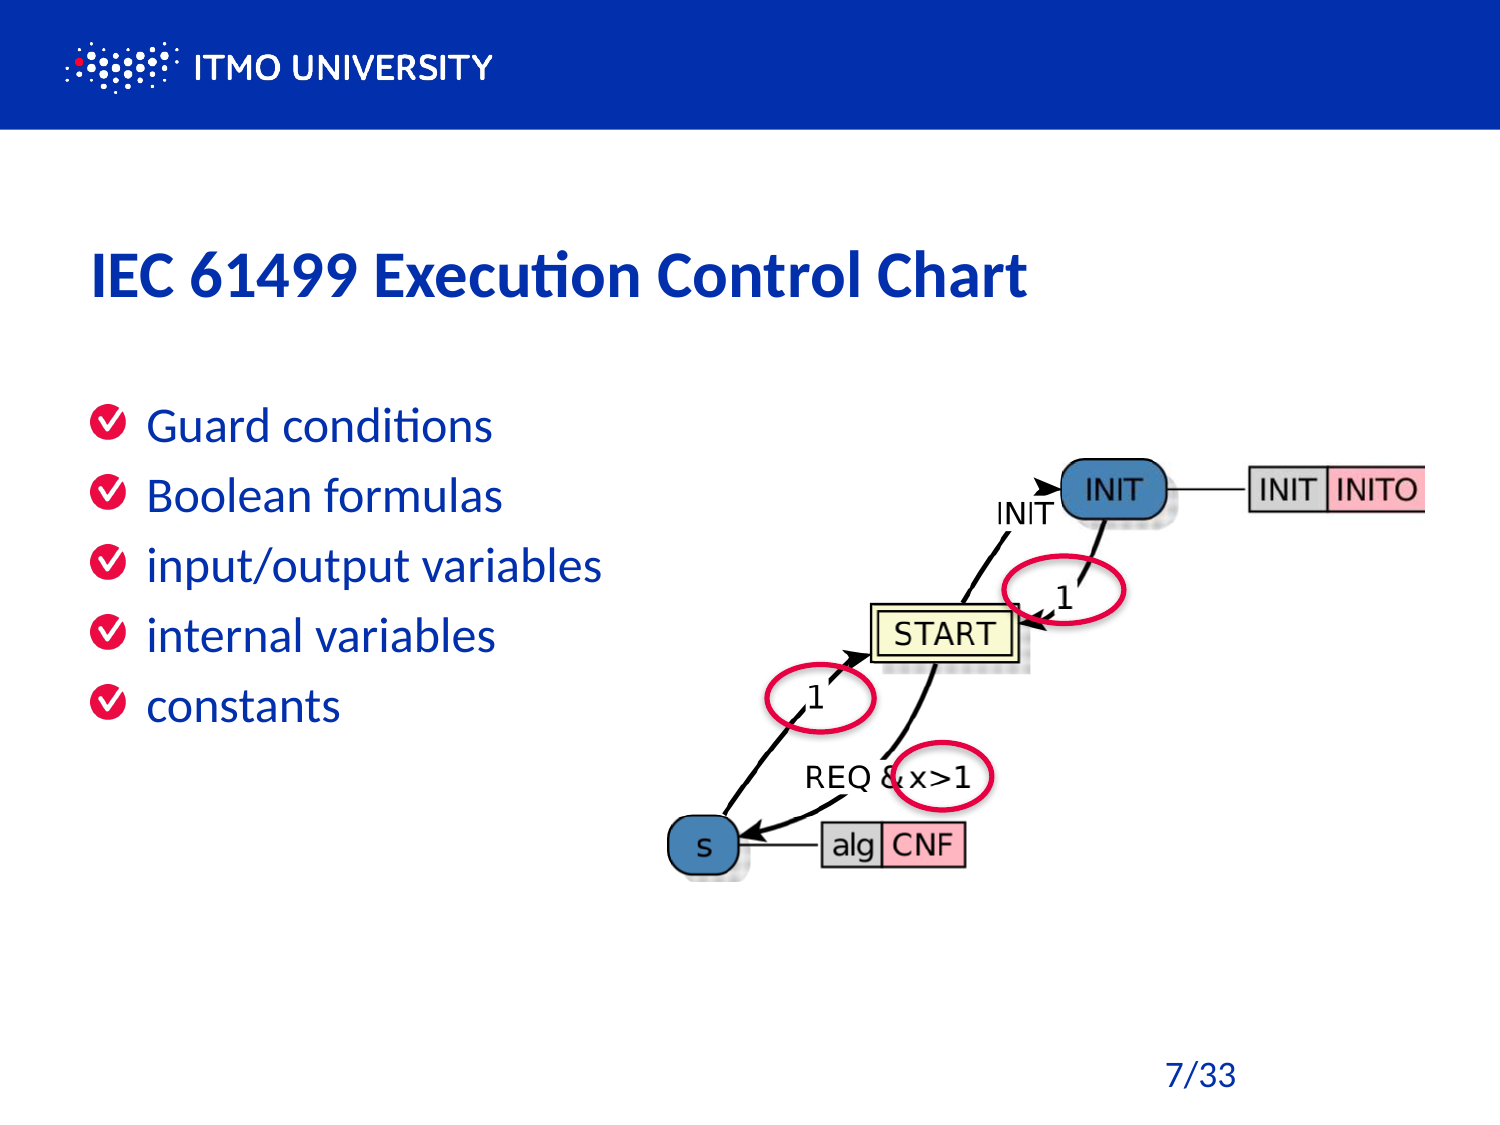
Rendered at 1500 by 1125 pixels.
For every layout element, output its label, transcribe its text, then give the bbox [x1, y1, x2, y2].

picture [90, 614, 126, 650]
picture [90, 544, 126, 580]
list Guard conditions Boolean formulas input/output variables internal variables constants [75, 384, 899, 1029]
picture [90, 474, 126, 510]
picture [0, 0, 545, 140]
picture [666, 458, 1426, 883]
title IEC 61499 Execution Control Chart [75, 202, 1425, 339]
picture [90, 404, 126, 440]
picture [90, 684, 126, 720]
slide_number 7/33 [1149, 1042, 1500, 1103]
